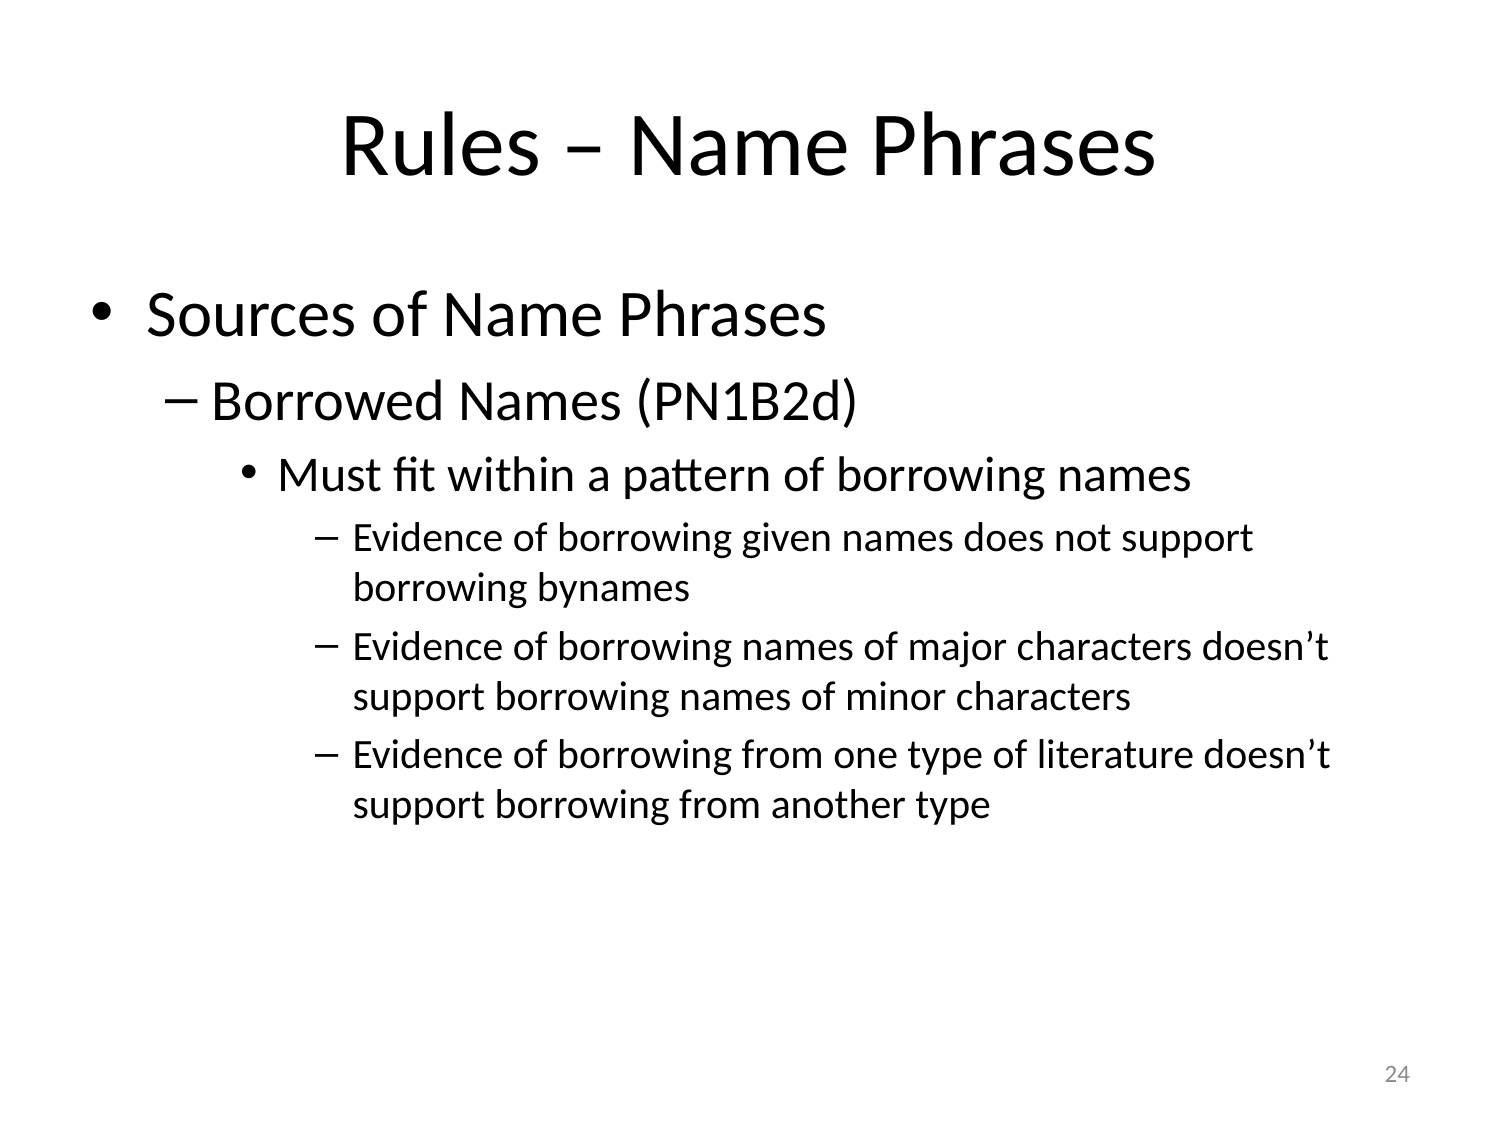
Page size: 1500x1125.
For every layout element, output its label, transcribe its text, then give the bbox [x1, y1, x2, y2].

list Sources of Name Phrases Borrowed Names (PN1B2d) Must fit within a pattern of borrowing names Evidence of borrowing given names does not support borrowing bynames Evidence of borrowing names of major characters doesn’t support borrowing names of minor characters Evidence of borrowing from one type of literature doesn’t support borrowing from another type [75, 262, 1425, 1005]
slide_number 24 [1074, 1042, 1425, 1103]
title Rules – Name Phrases [75, 45, 1425, 233]
